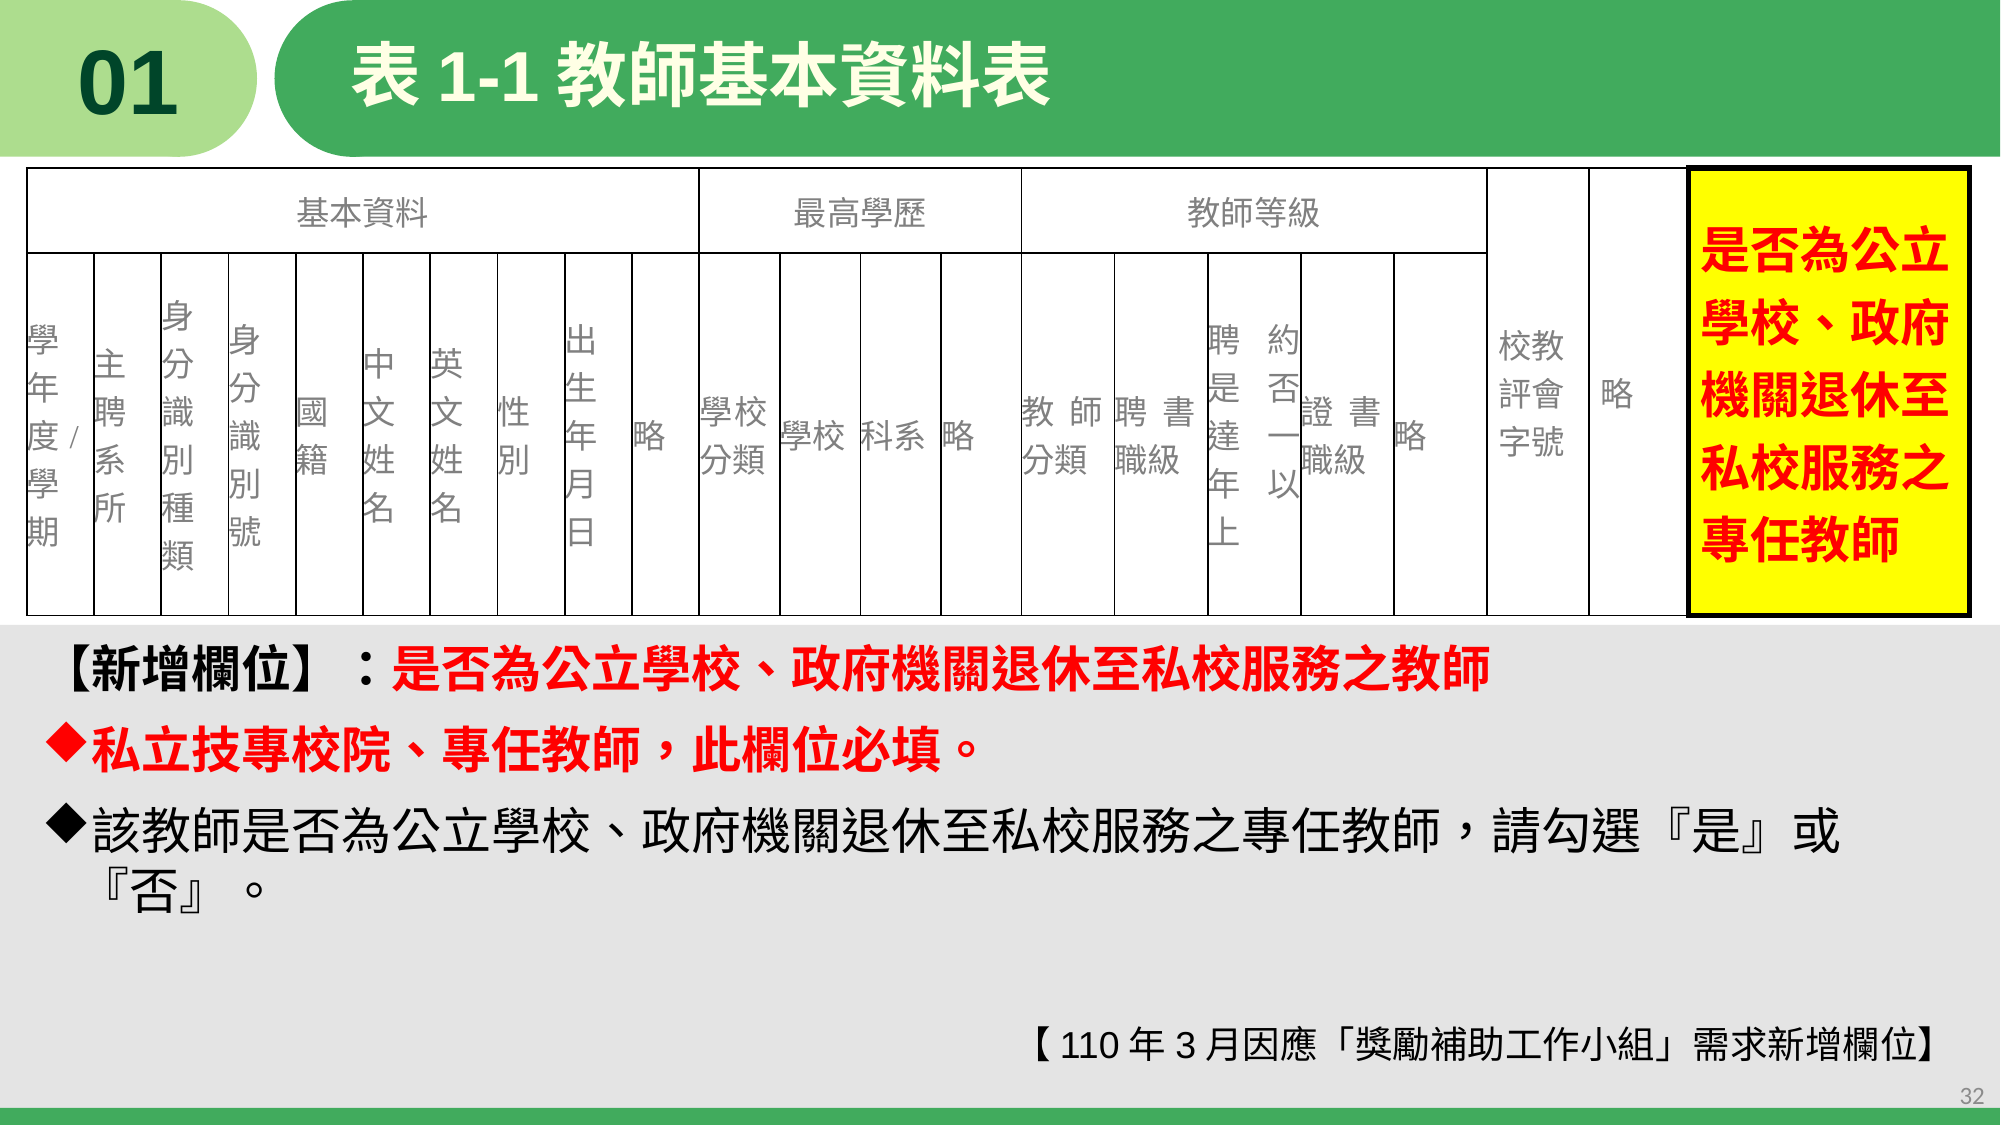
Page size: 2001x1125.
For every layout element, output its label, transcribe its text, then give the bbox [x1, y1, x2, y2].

table_cell 學校分類 [700, 254, 779, 615]
table_cell 學年度/學期 [28, 254, 93, 615]
table_header 略 [1590, 169, 1686, 615]
table_cell 出生年月日 [566, 254, 631, 615]
table_header 校教評會字號 [1488, 169, 1588, 615]
table_cell 中文姓名 [364, 254, 429, 615]
table_cell 科系 [861, 254, 940, 615]
table_cell 聘約是否達一年以上 [1209, 254, 1300, 615]
table_cell 學校 [781, 254, 860, 615]
list 01 [0, 0, 257, 157]
table_header 最高學歷 [700, 169, 1021, 252]
title 表1-1教師基本資料表 [335, 0, 1970, 157]
table_cell 聘書職級 [1115, 254, 1207, 615]
table_header 基本資料 [28, 169, 698, 252]
table_cell 身分識別號 [229, 254, 295, 615]
table_cell 教師分類 [1022, 254, 1114, 615]
table_header 是否為公立學校、政府機關退休至私校服務之專任教師 [1691, 171, 1967, 613]
table_header 教師等級 [1022, 169, 1486, 252]
table_cell 略 [633, 254, 698, 615]
table_cell 國籍 [297, 254, 362, 615]
slide_number 32 [1550, 1065, 2000, 1125]
table_cell 證書職級 [1302, 254, 1393, 615]
table_cell 略 [942, 254, 1021, 615]
table_cell 身分識別種類 [162, 254, 228, 615]
table_cell 性別 [498, 254, 564, 615]
table_cell 英文姓名 [431, 254, 497, 615]
table_cell 略 [1395, 254, 1486, 615]
table_cell 主聘系所 [95, 254, 160, 615]
list 【新增欄位】：是否為公立學校、政府機關退休至私校服務之教師 私立技專校院、專任教師，此欄位必填。 該教師是否為公立學校、政府機關退休至私校服務之專任教師，請勾選『是』或『否』。 【110年3月因應「獎勵補助工作小組」需求新增欄位】 [26, 629, 1970, 1125]
